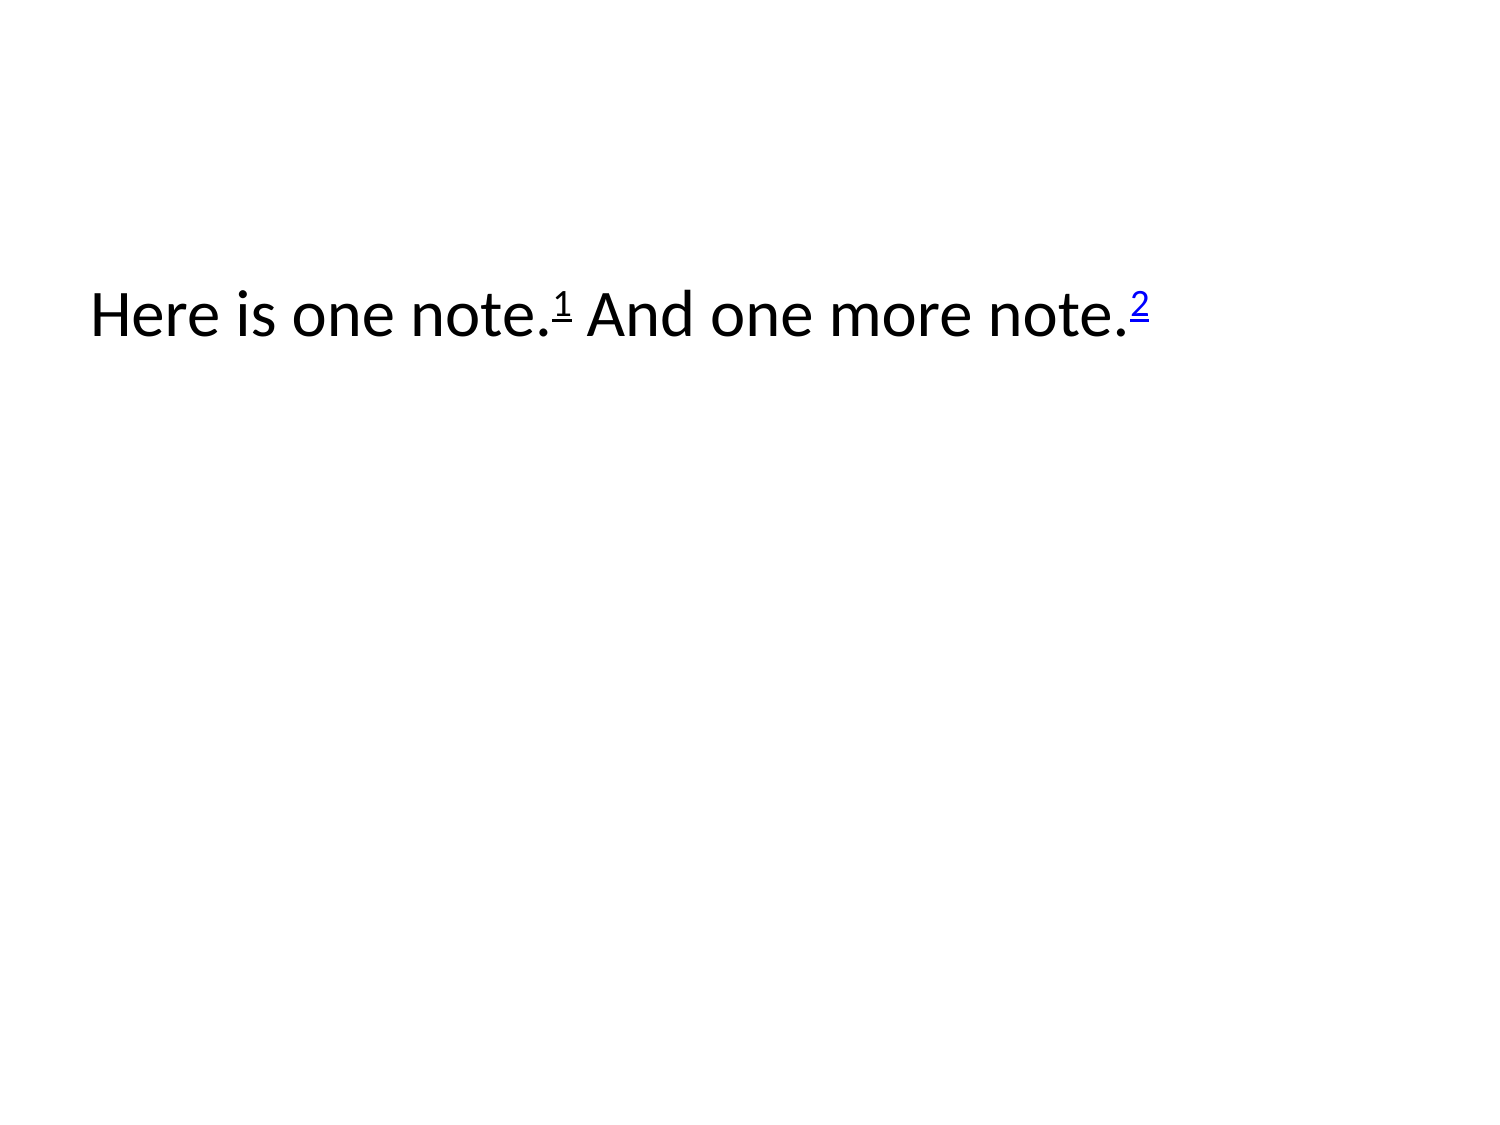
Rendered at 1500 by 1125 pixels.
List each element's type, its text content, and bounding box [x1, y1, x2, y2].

list Here is one note.1 And one more note.2 [75, 262, 1425, 1005]
